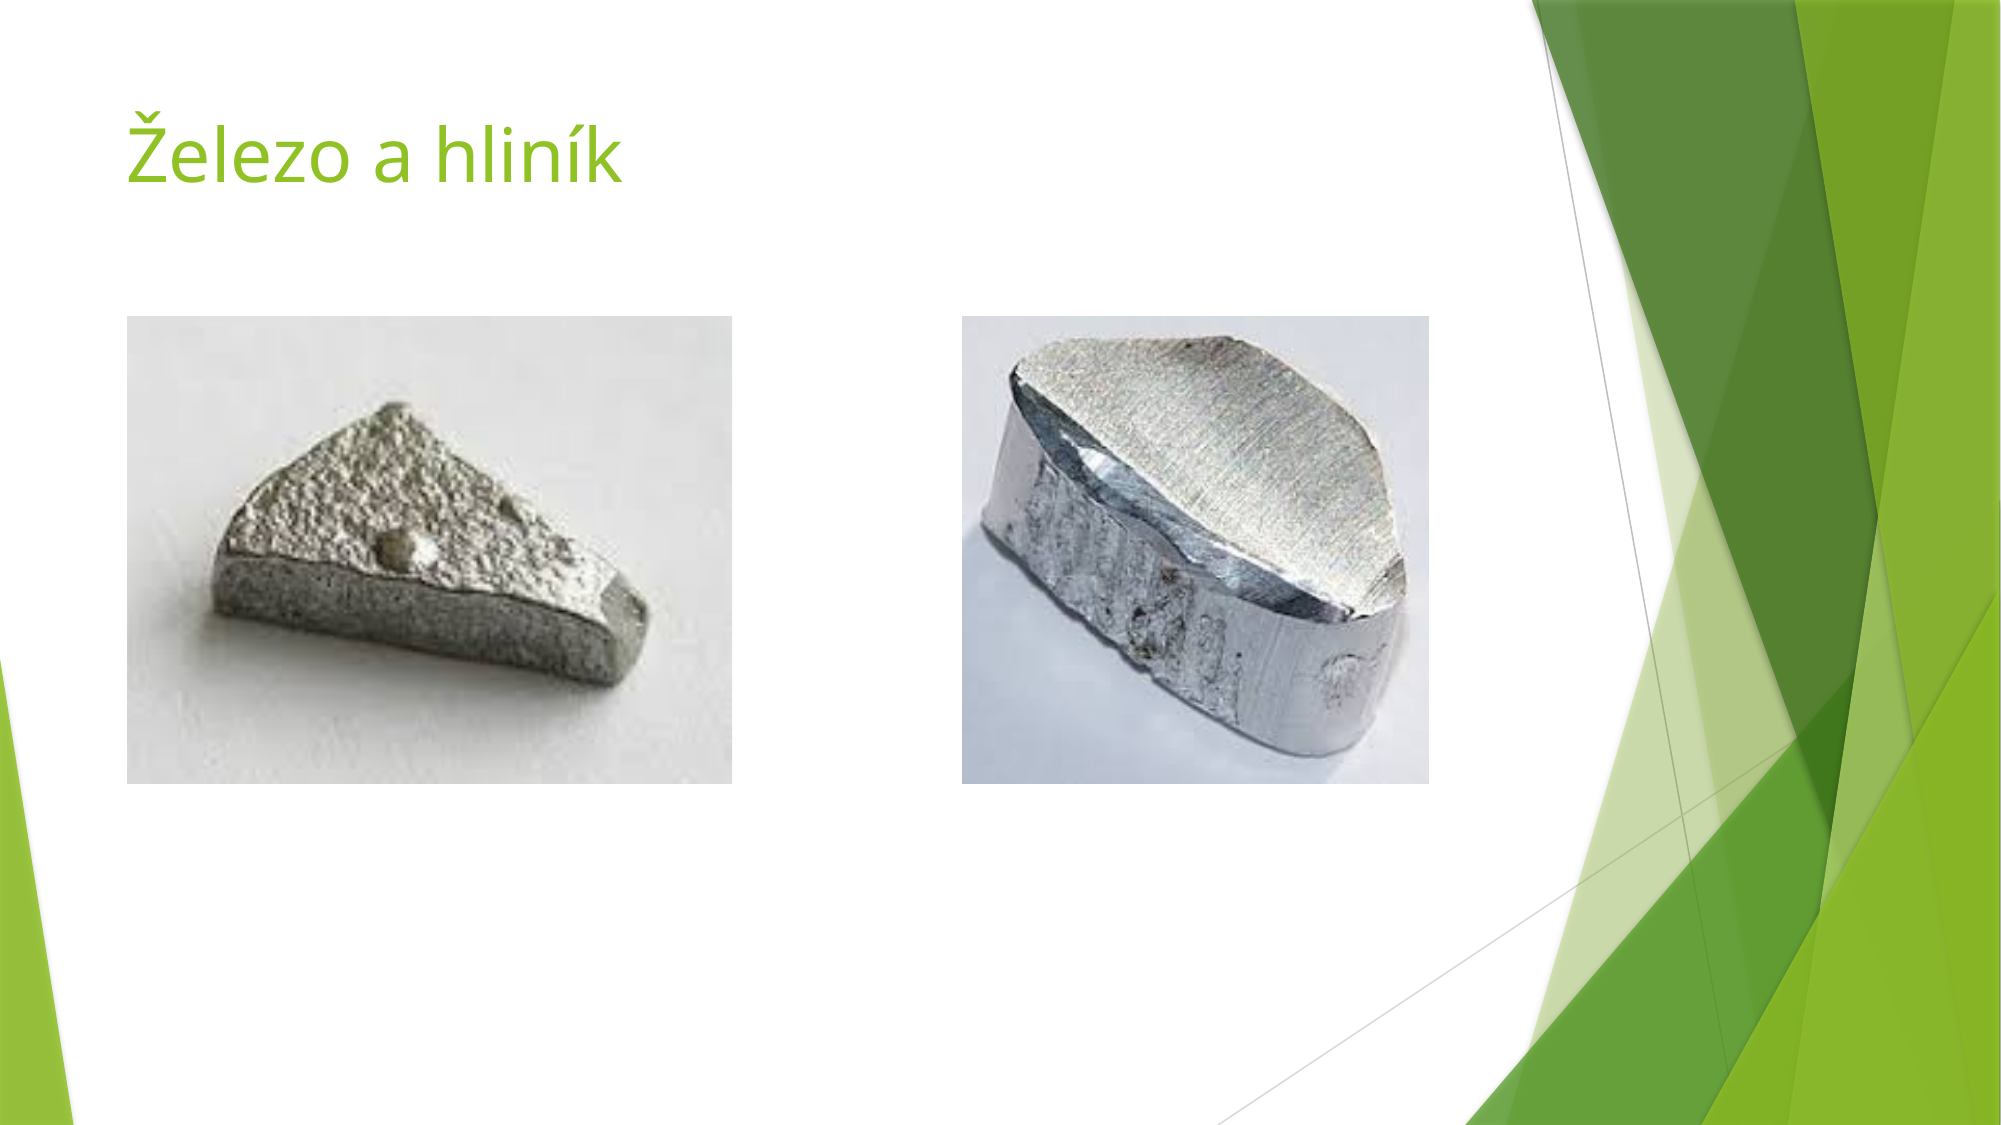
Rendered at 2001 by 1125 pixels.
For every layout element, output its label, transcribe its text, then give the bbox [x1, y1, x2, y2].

picture [125, 316, 733, 784]
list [961, 316, 1430, 784]
title Železo a hliník [111, 99, 1522, 317]
